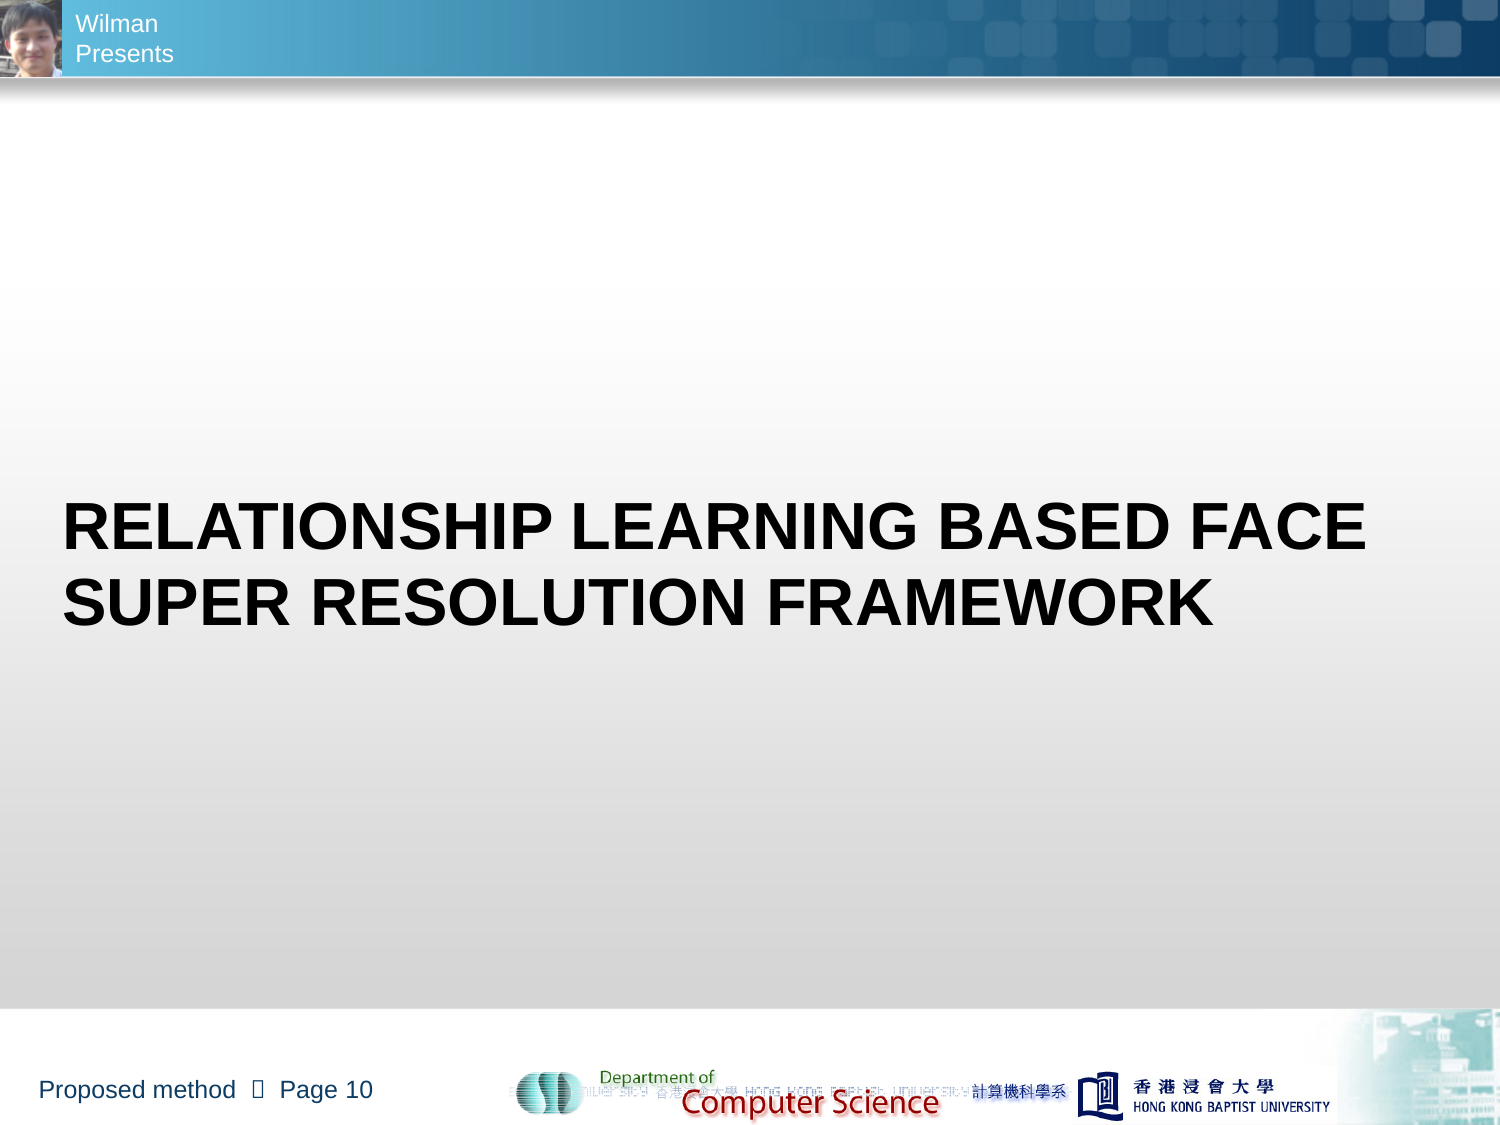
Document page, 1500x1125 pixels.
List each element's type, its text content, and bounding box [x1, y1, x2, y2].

footer Proposed method  Page 10 [23, 1066, 477, 1108]
text_box Relationship learning based face super resolution framework [62, 481, 1459, 633]
picture [0, 0, 1500, 1125]
